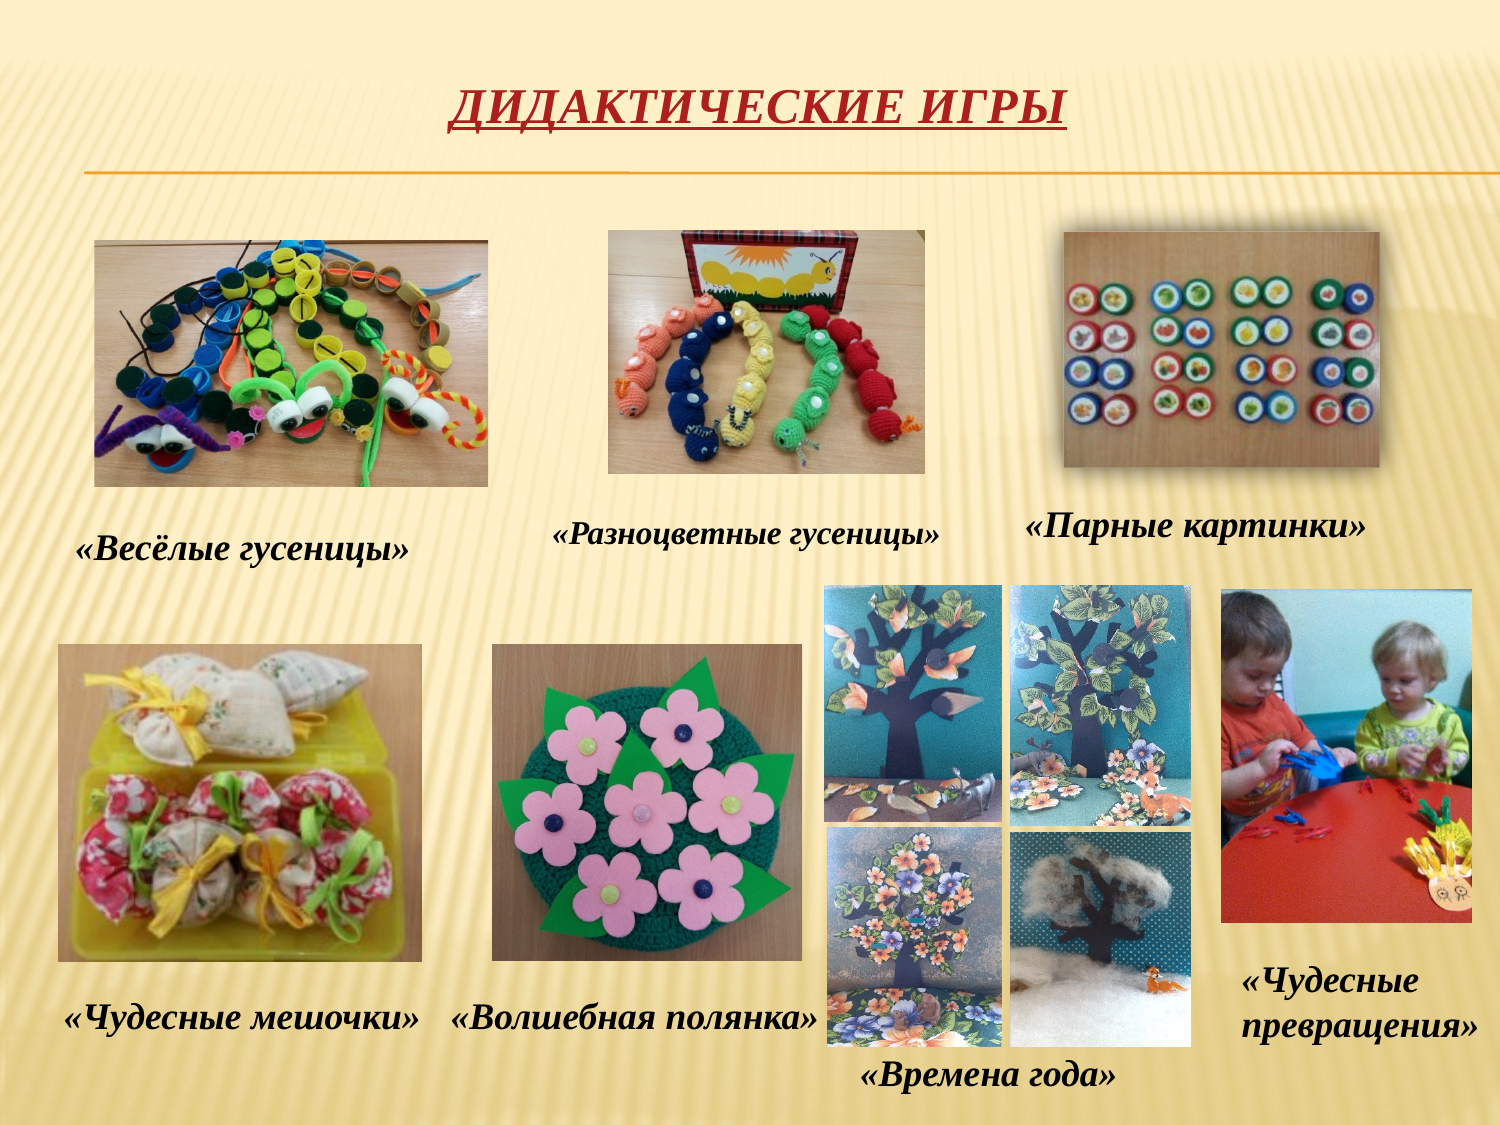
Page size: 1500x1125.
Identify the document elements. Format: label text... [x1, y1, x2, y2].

picture [1103, 190, 1341, 508]
picture [607, 230, 925, 474]
text_box «Разноцветные гусеницы» [537, 503, 1011, 559]
text_box «Волшебная полянка» [435, 984, 816, 1045]
picture [491, 644, 803, 962]
picture [94, 240, 489, 487]
picture [826, 827, 1002, 1047]
title Дидактические игры [46, 35, 1472, 173]
picture [1221, 588, 1473, 924]
text_box «Весёлые гусеницы» [60, 515, 426, 576]
picture [1064, 232, 1101, 467]
picture [1009, 832, 1191, 1047]
text_box «Времена года» [845, 1063, 1133, 1102]
picture [1009, 584, 1191, 826]
text_box «Чудесные превращения» [1226, 947, 1495, 1053]
text_box «Чудесные мешочки» [48, 984, 435, 1045]
picture [58, 644, 423, 963]
picture [1343, 232, 1379, 467]
text_box «Парные картинки» [1009, 492, 1435, 553]
picture [824, 585, 1002, 822]
